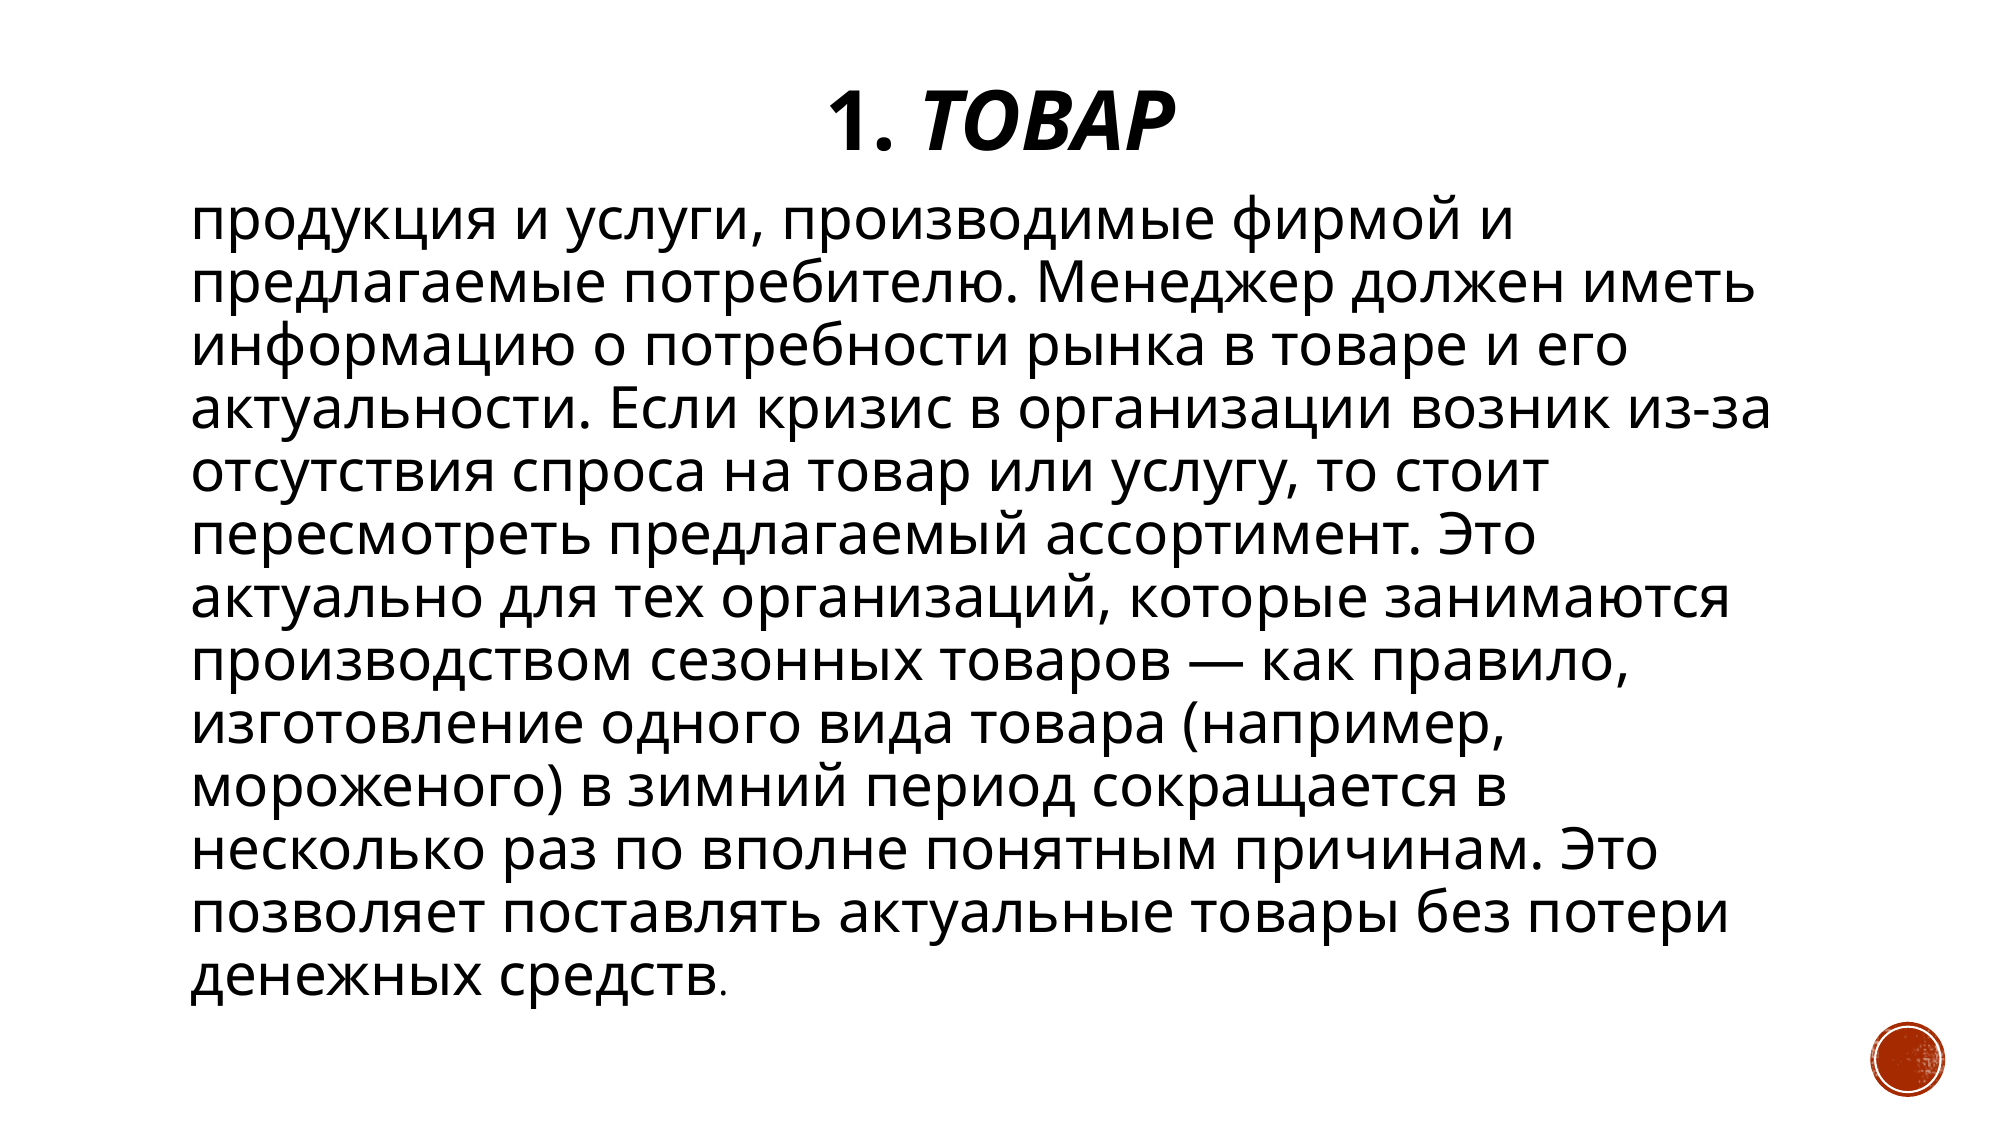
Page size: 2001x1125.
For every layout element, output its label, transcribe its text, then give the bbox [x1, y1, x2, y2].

title 1. Товар [175, 79, 1826, 167]
list продукция и услуги, производимые фирмой и предлагаемые потребителю. Менеджер должен иметь информацию о потребности рынка в товаре и его актуальности. Если кризис в организации возник из-за отсутствия спроса на товар или услугу, то стоит пересмотреть предлагаемый ассортимент. Это актуально для тех организаций, которые занимаются производством сезонных товаров — как правило, изготовление одного вида товара (например, мороженого) в зимний период сокращается в несколько раз по вполне понятным причинам. Это позволяет поставлять актуальные товары без потери денежных средств. [175, 182, 1826, 1013]
